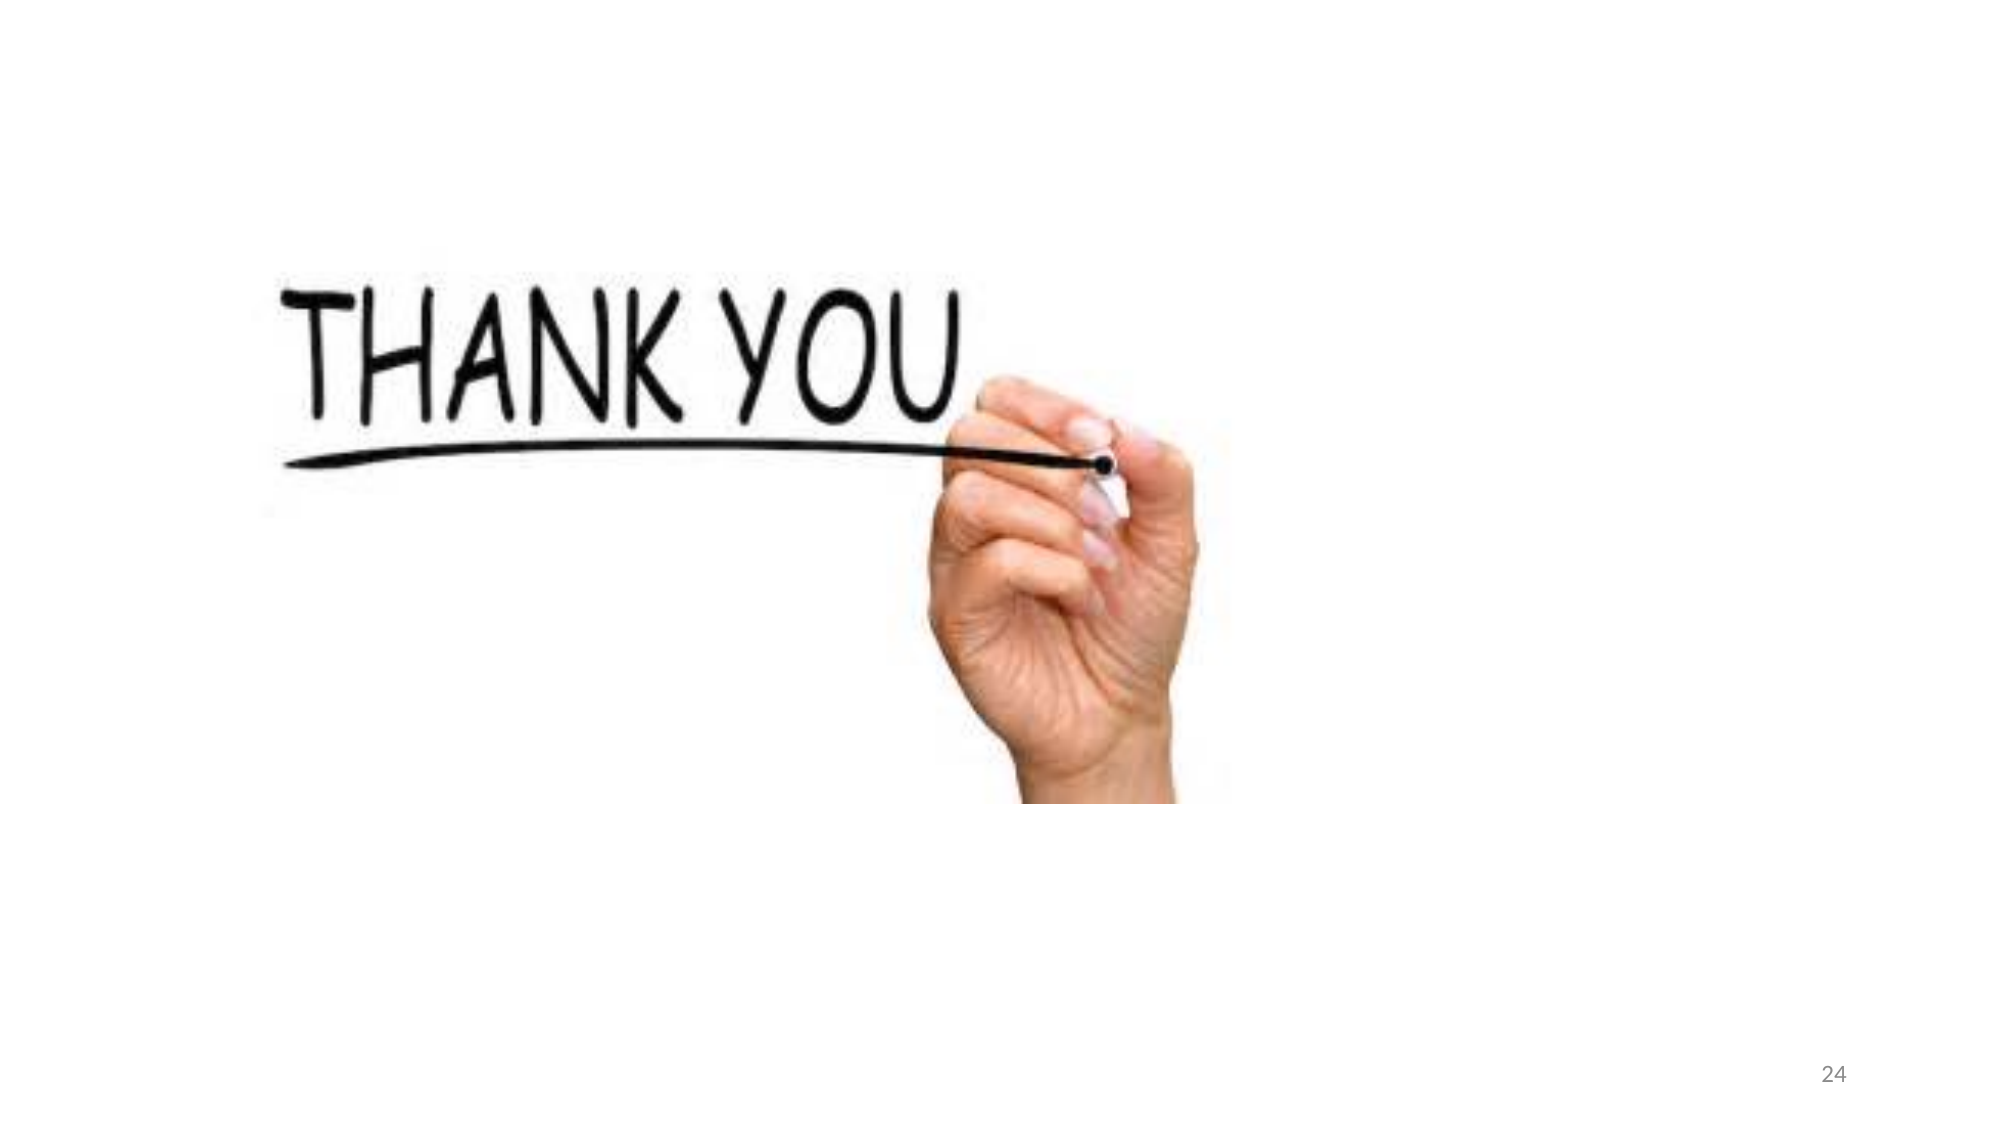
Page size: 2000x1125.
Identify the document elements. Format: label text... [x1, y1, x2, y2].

slide_number 24 [1412, 1042, 1862, 1103]
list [251, 224, 1256, 805]
